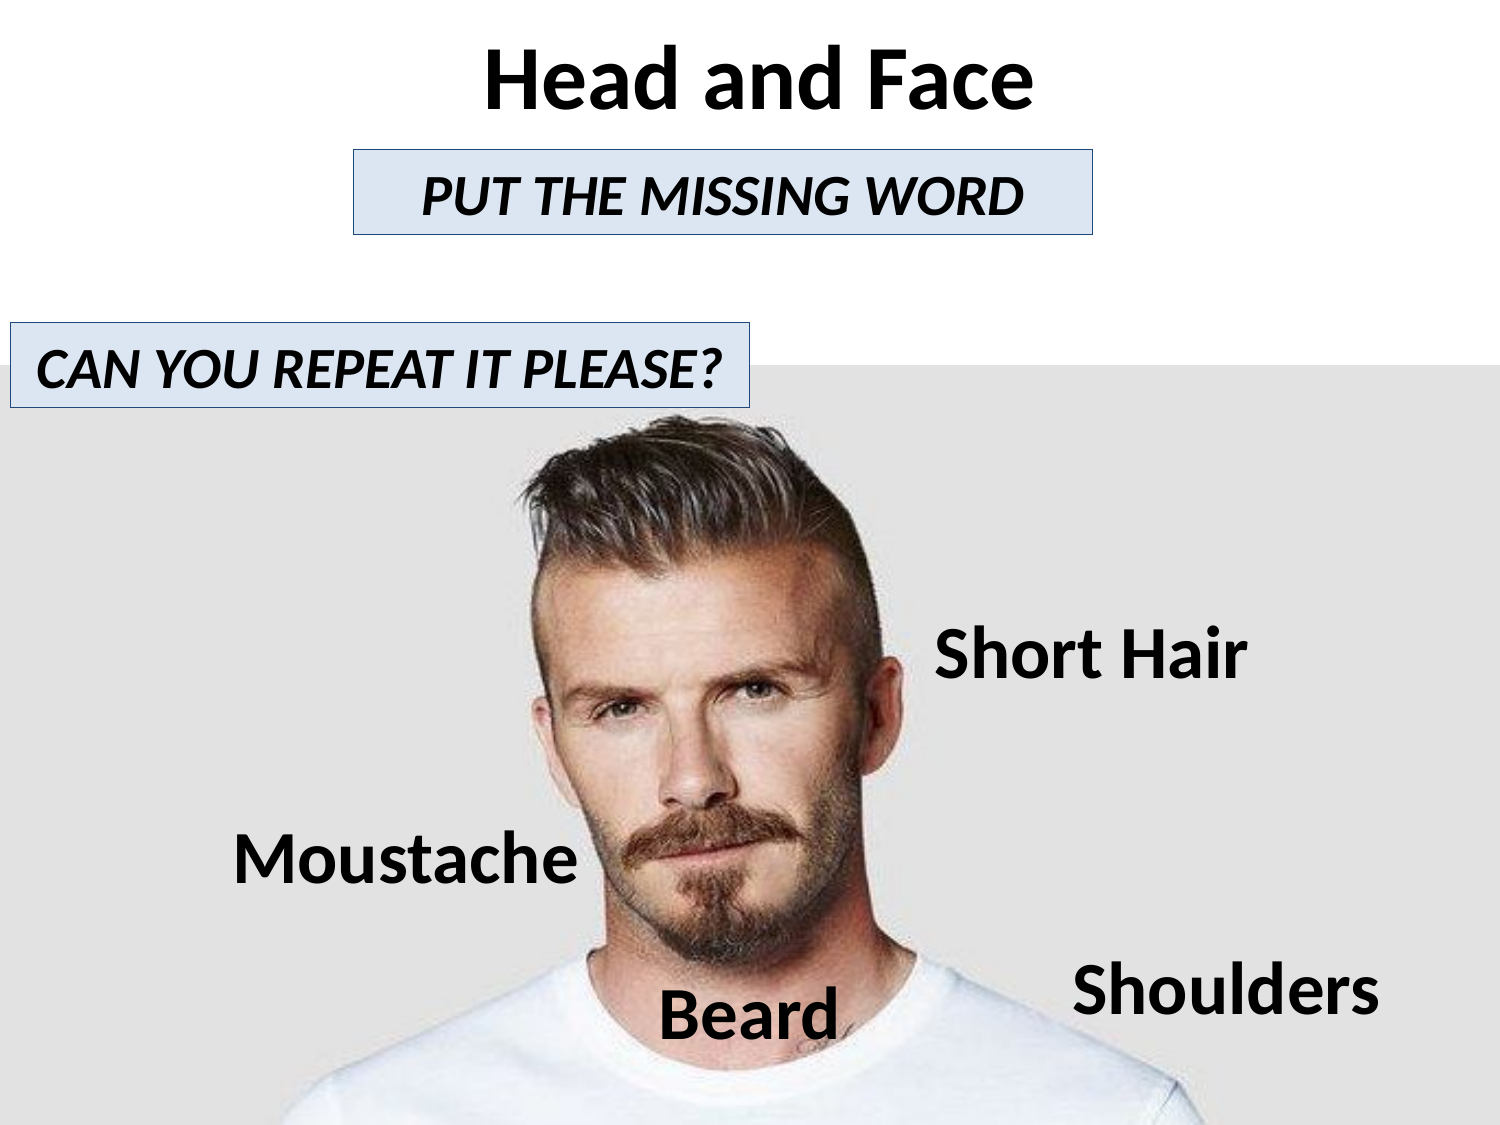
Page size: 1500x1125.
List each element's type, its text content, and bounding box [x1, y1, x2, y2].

text_box Head and Face [468, 10, 1052, 135]
text_box CAN YOU REPEAT IT PLEASE? [10, 322, 750, 364]
picture [0, 365, 1500, 1125]
text_box PUT THE MISSING WORD [353, 149, 1093, 235]
